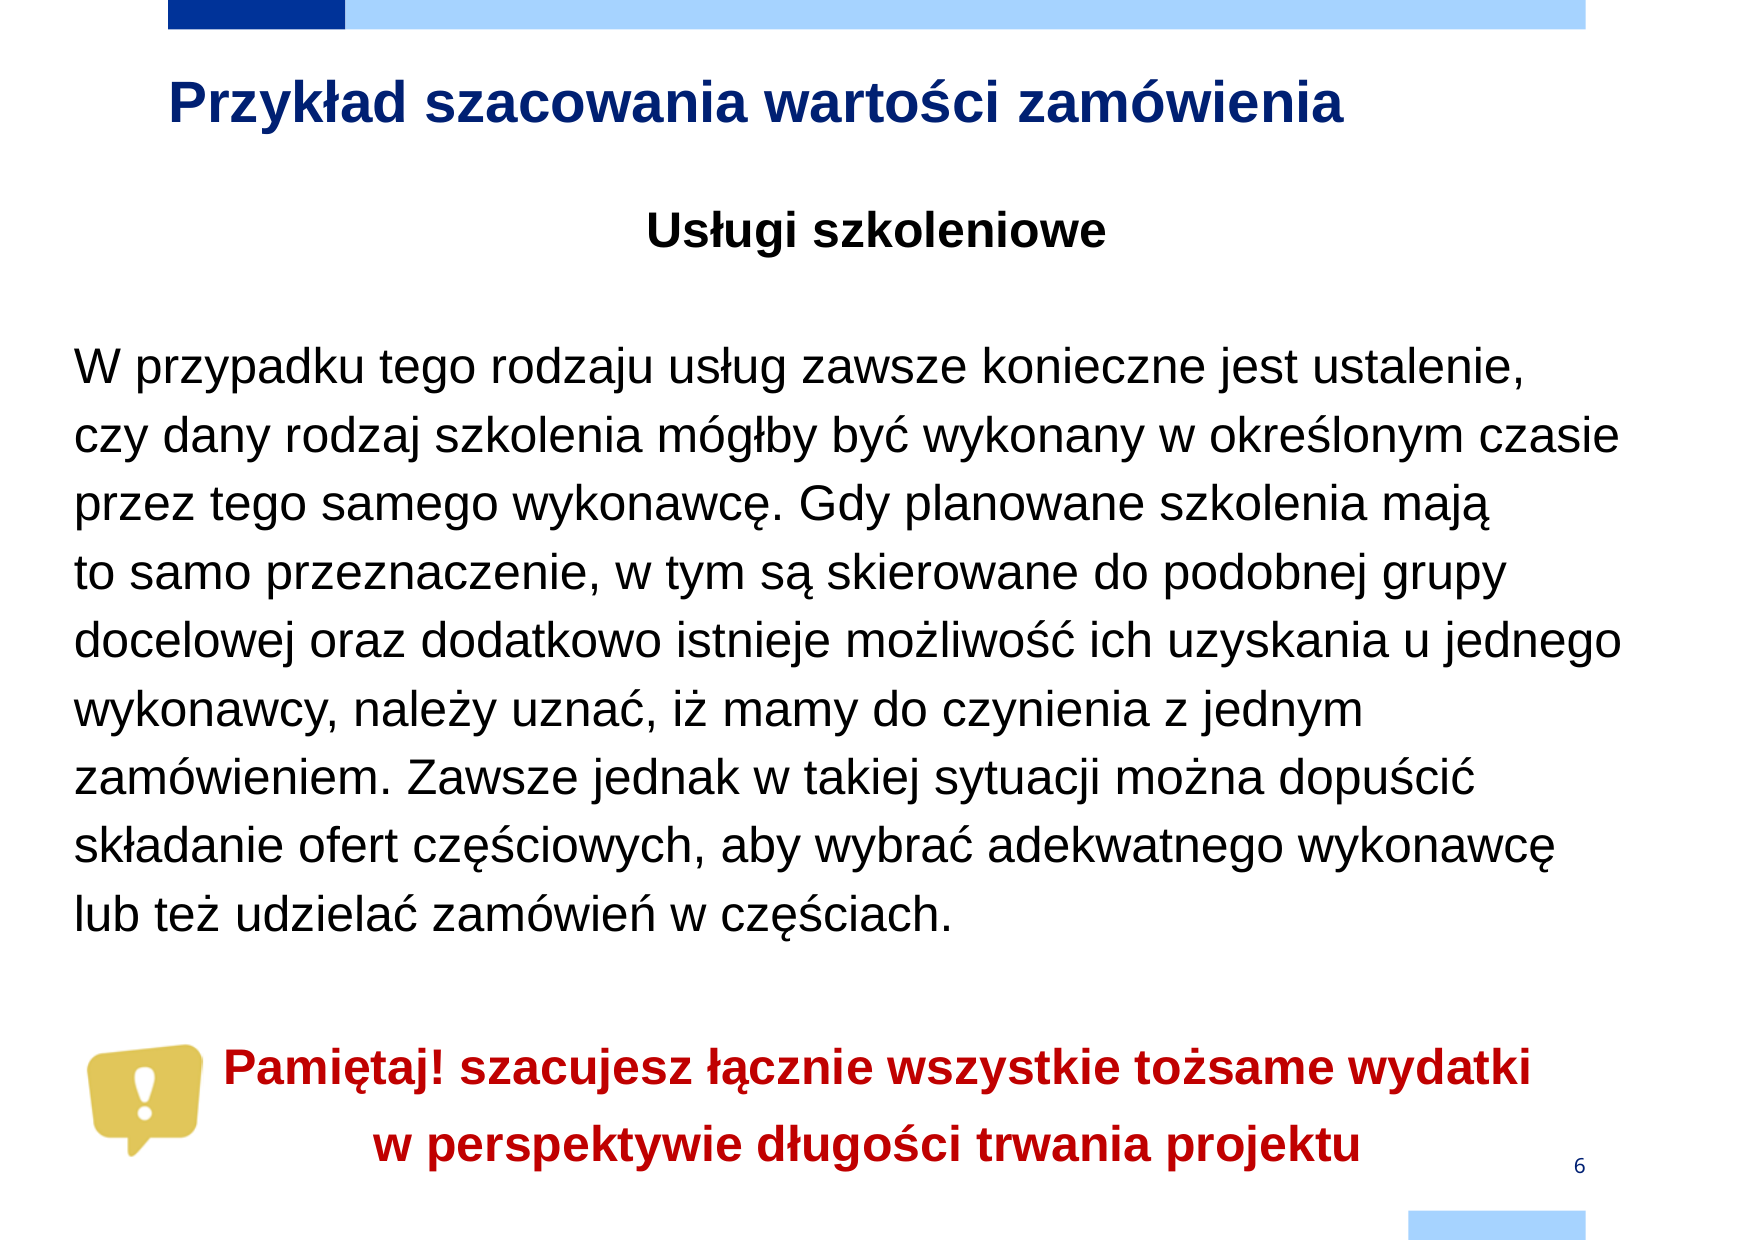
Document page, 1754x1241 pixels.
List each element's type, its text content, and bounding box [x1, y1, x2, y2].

title Przykład szacowania wartości zamówienia [168, 59, 1586, 172]
slide_number 6 [1408, 1151, 1586, 1182]
list Usługi szkoleniowe W przypadku tego rodzaju usług zawsze konieczne jest ustalenie, czy dany rodzaj szkolenia mógłby być wykonany w określonym czasie przez tego samego wykonawcę. Gdy planowane szkolenia mają to samo przeznaczenie, w tym są skierowane do podobnej grupy docelowej oraz dodatkowo istnieje możliwość ich uzyskania u jednego wykonawcy, należy uznać, iż mamy do czynienia z jednym zamówieniem. Zawsze jednak w takiej sytuacji można dopuścić składanie ofert częściowych, aby wybrać adekwatnego wykonawcę lub też udzielać zamówień w częściach. Pamiętaj! szacujesz łącznie wszystkie tożsame wydatki w perspektywie długości trwania projektu [73, 188, 1681, 1052]
picture [85, 1040, 204, 1163]
